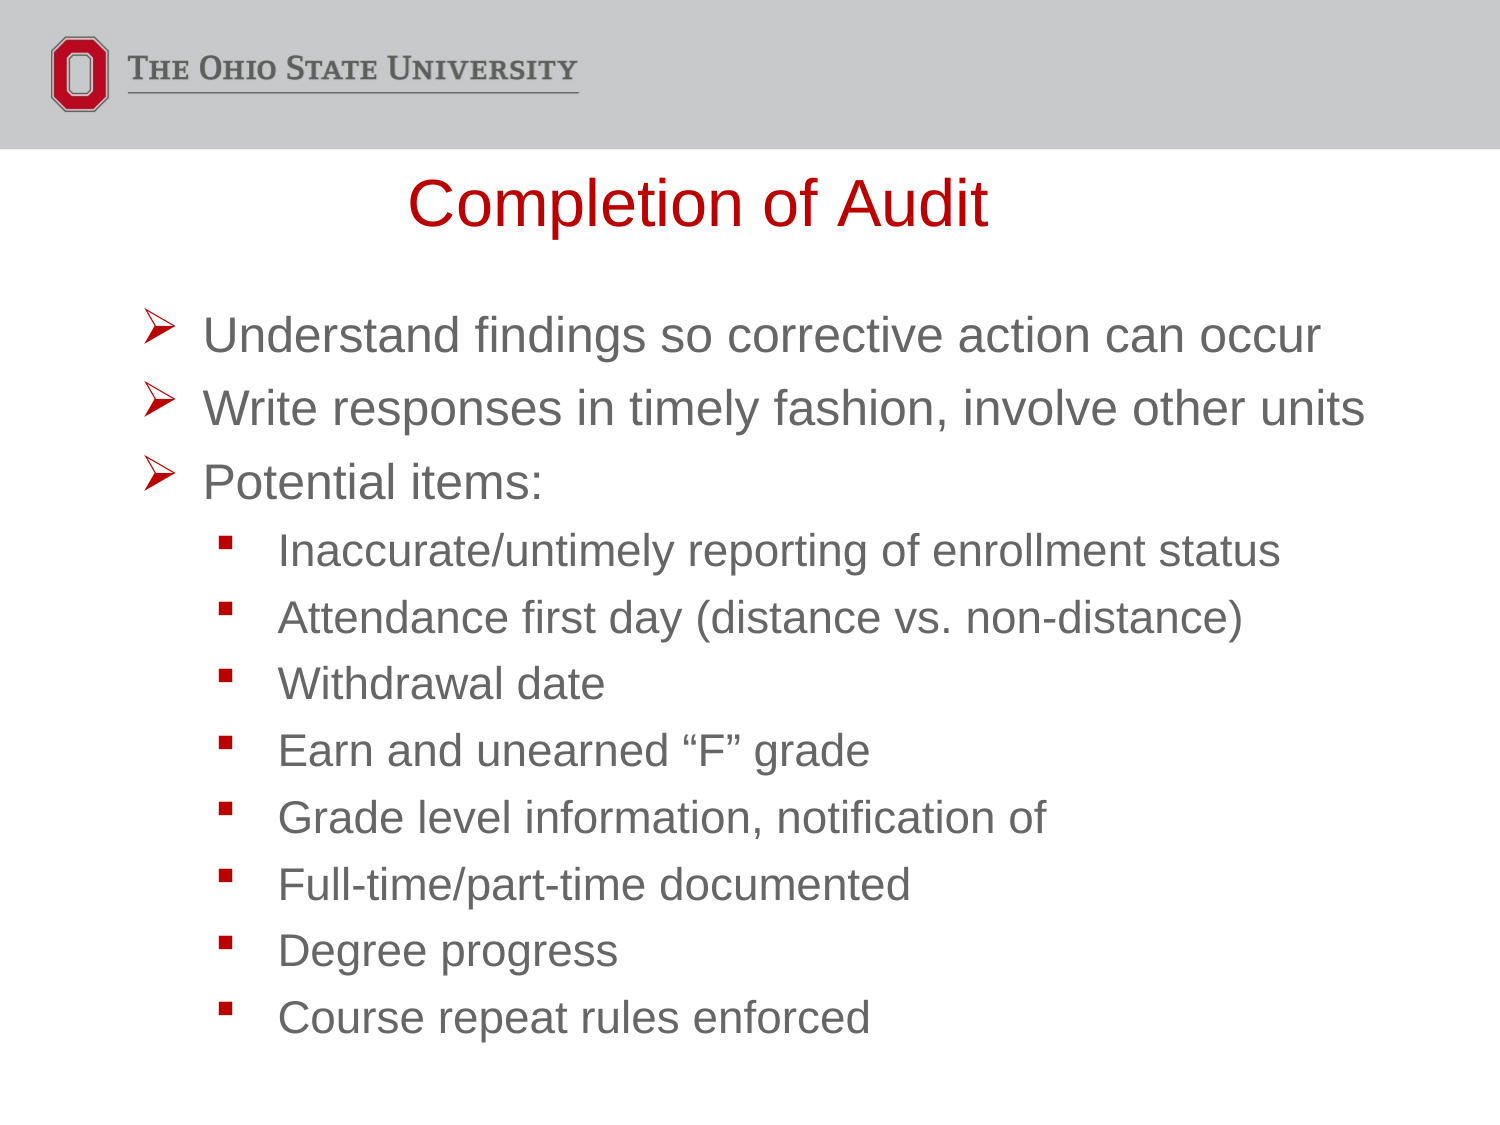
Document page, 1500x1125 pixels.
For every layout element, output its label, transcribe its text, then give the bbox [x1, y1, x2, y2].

picture [0, 0, 1500, 1125]
list Understand findings so corrective action can occur Write responses in timely fashion, involve other units Potential items: Inaccurate/untimely reporting of enrollment status Attendance first day (distance vs. non-distance) Withdrawal date Earn and unearned “F” grade Grade level information, notification of Full-time/part-time documented Degree progress Course repeat rules enforced [112, 287, 1388, 1058]
title Completion of Audit [73, 90, 1324, 309]
